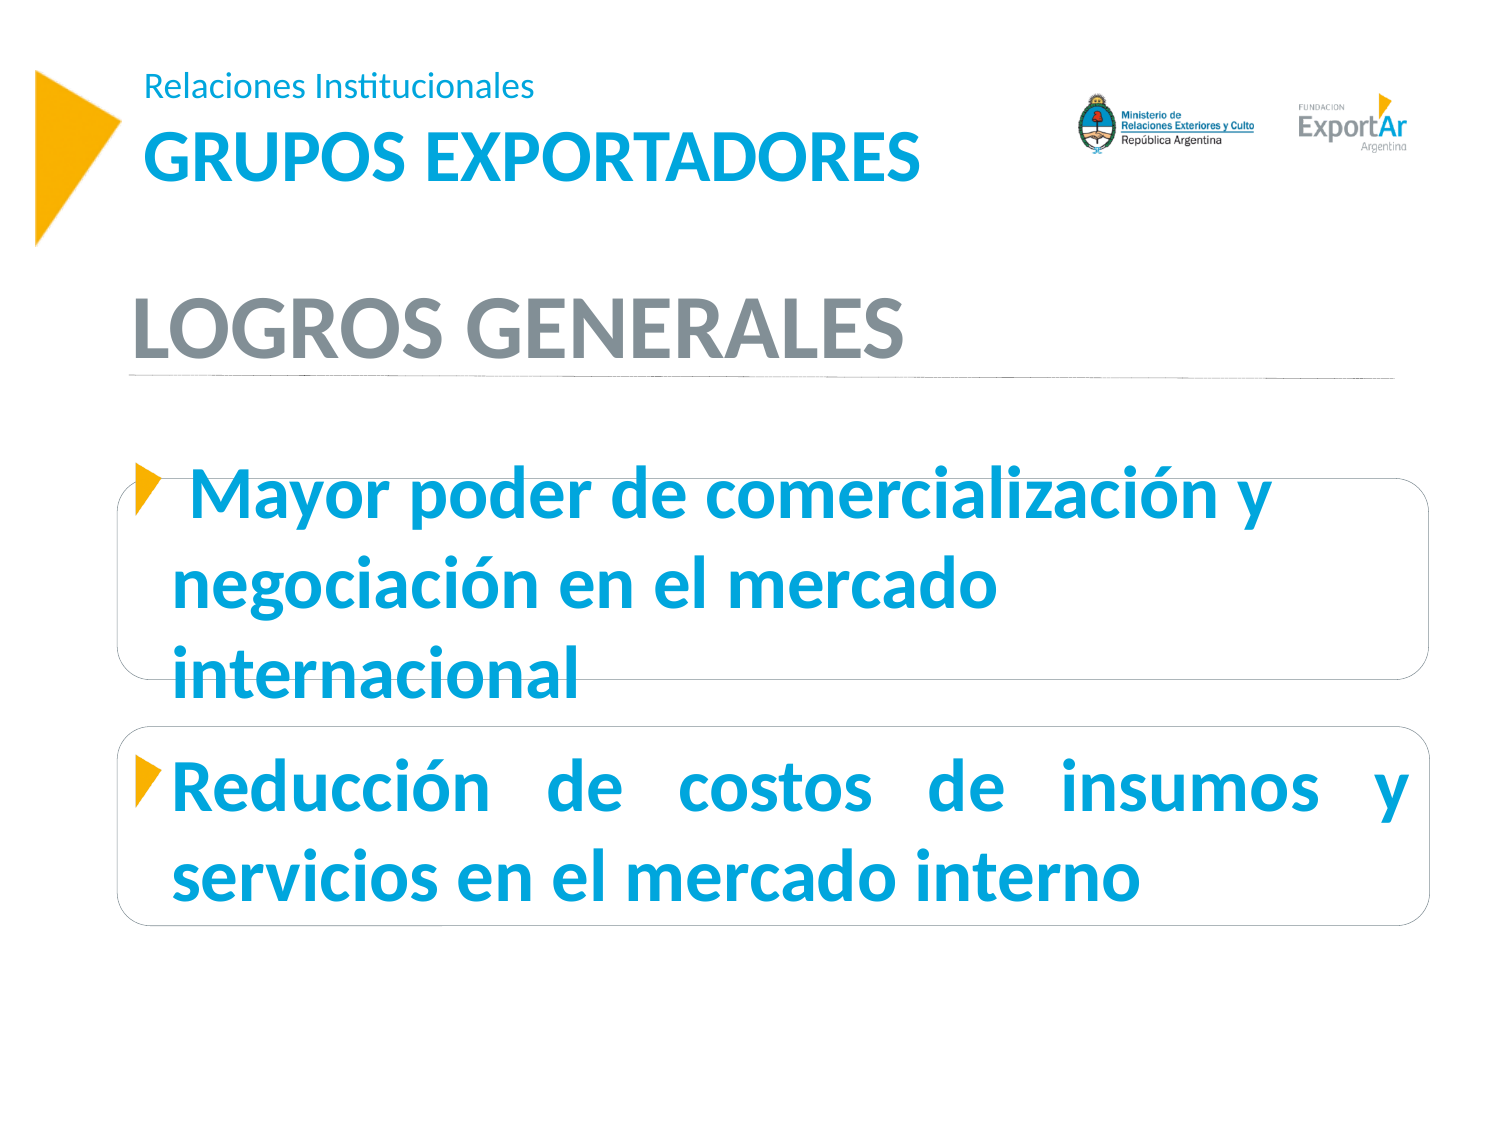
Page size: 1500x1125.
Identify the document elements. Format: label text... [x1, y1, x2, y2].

text_box Mayor poder de comercialización y negociación en el mercado internacional [117, 478, 1429, 680]
picture [1078, 93, 1254, 154]
picture [35, 70, 122, 247]
title Relaciones Institucionales GRUPOS EXPORTADORES [128, 34, 1020, 223]
picture [135, 754, 163, 808]
picture [135, 462, 163, 516]
picture [1299, 93, 1407, 153]
text_box Reducción de costos de insumos y servicios en el mercado interno [117, 726, 1430, 926]
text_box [128, 374, 1395, 379]
text_box LOGROS GENERALES [117, 269, 973, 374]
